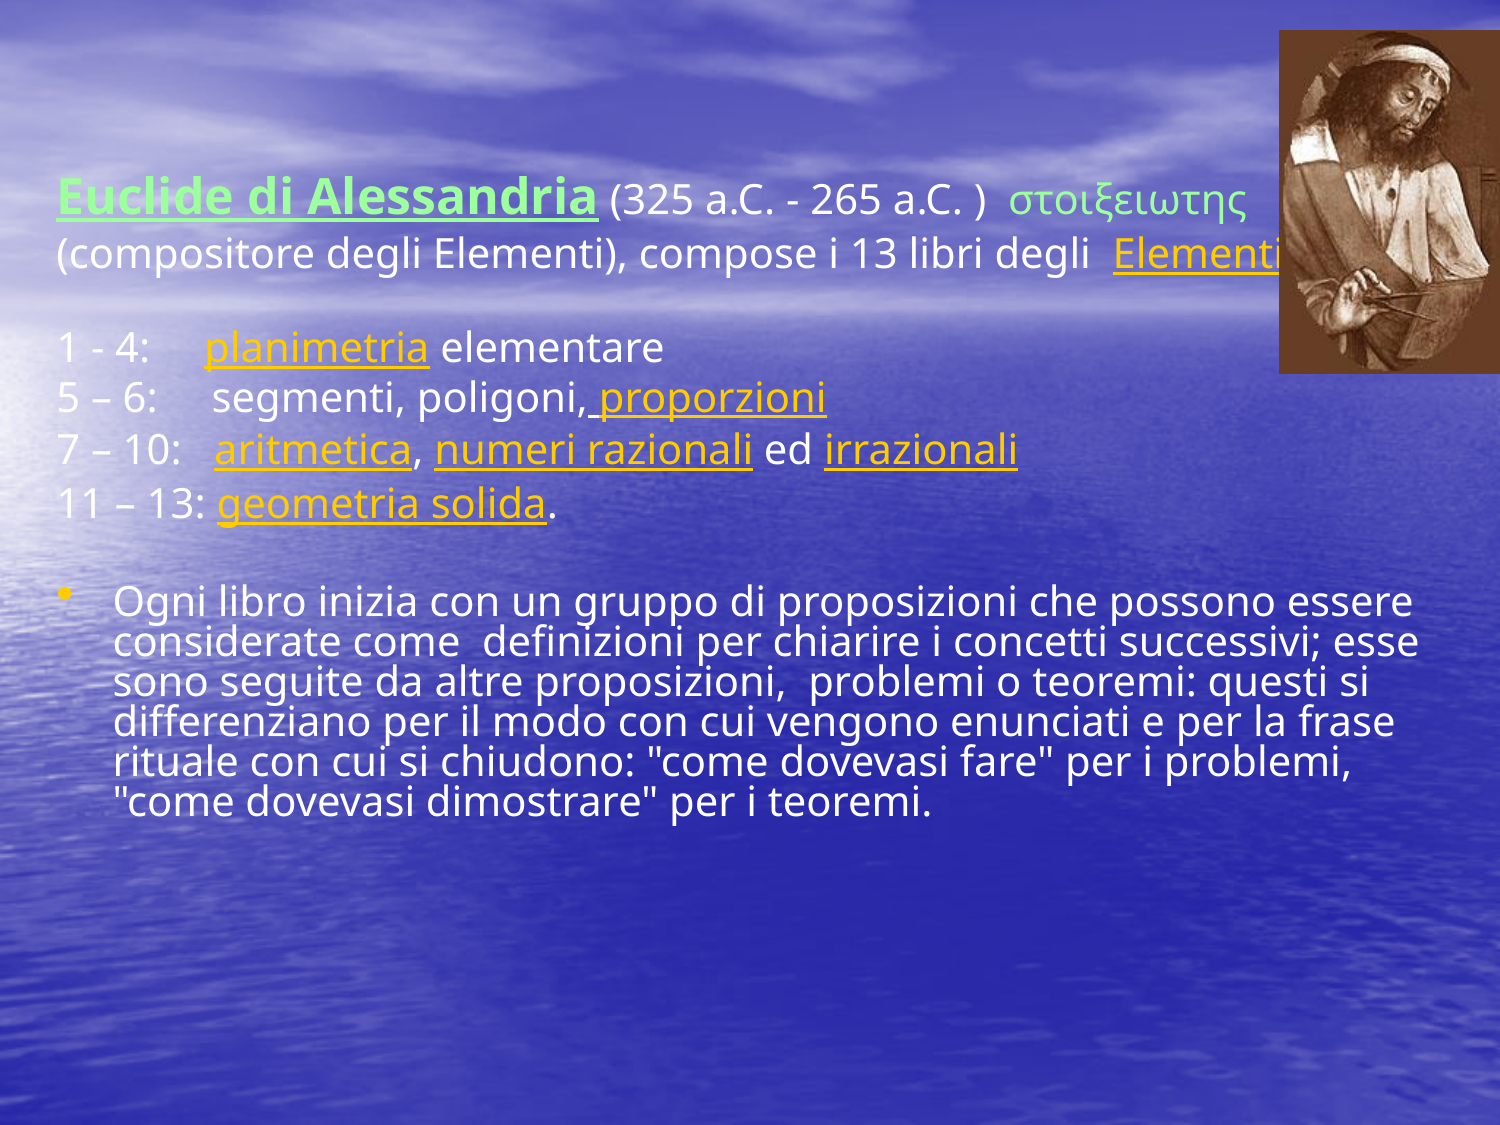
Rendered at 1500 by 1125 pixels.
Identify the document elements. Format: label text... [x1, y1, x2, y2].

list Euclide di Alessandria (325 a.C. - 265 a.C. ) στοιξειωτης (compositore degli Elementi), compose i 13 libri degli Elementi. 1 - 4: planimetria elementare 5 – 6: segmenti, poligoni, proporzioni 7 – 10: aritmetica, numeri razionali ed irrazionali 11 – 13: geometria solida. Ogni libro inizia con un gruppo di proposizioni che possono essere considerate come definizioni per chiarire i concetti successivi; esse sono seguite da altre proposizioni, problemi o teoremi: questi si differenziano per il modo con cui vengono enunciati e per la frase rituale con cui si chiudono: "come dovevasi fare" per i problemi, "come dovevasi dimostrare" per i teoremi. [41, 113, 1500, 846]
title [1279, 30, 1500, 374]
